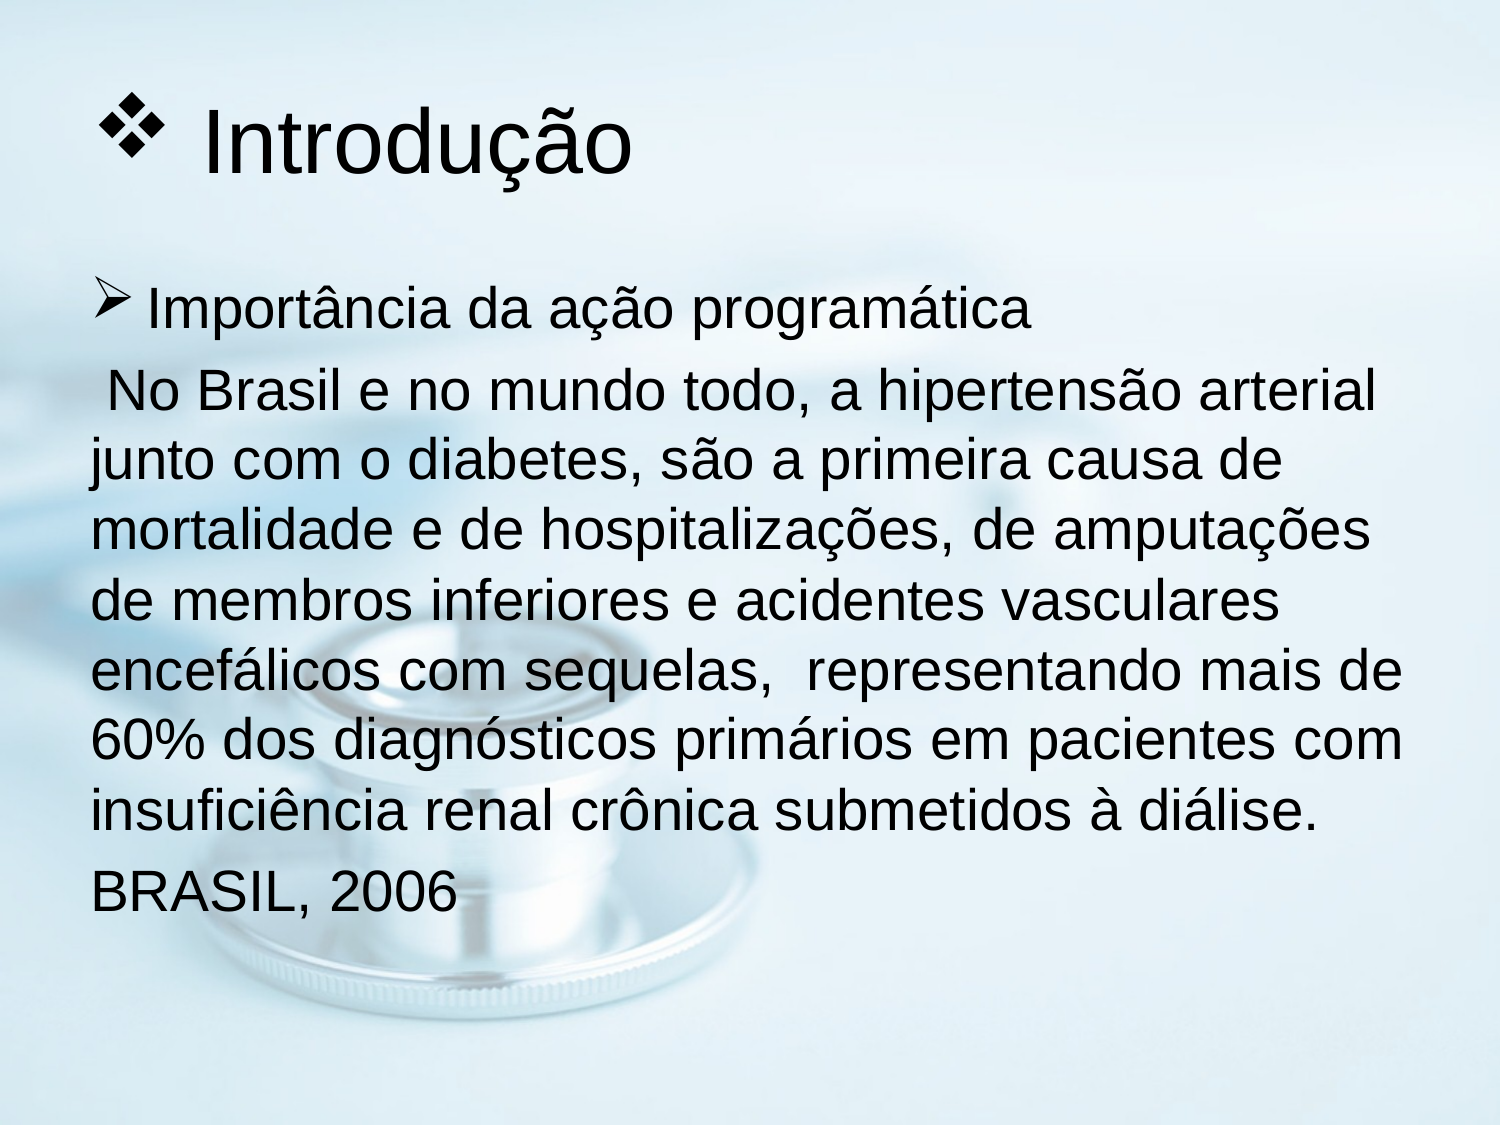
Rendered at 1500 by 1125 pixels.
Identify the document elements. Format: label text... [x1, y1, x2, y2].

title Introdução [76, 42, 1428, 231]
list Importância da ação programática No Brasil e no mundo todo, a hipertensão arterial junto com o diabetes, são a primeira causa de mortalidade e de hospitalizações, de amputações de membros inferiores e acidentes vasculares encefálicos com sequelas, representando mais de 60% dos diagnósticos primários em pacientes com insuficiência renal crônica submetidos à diálise. BRASIL, 2006 [74, 262, 1426, 1006]
picture [0, 0, 1500, 1125]
